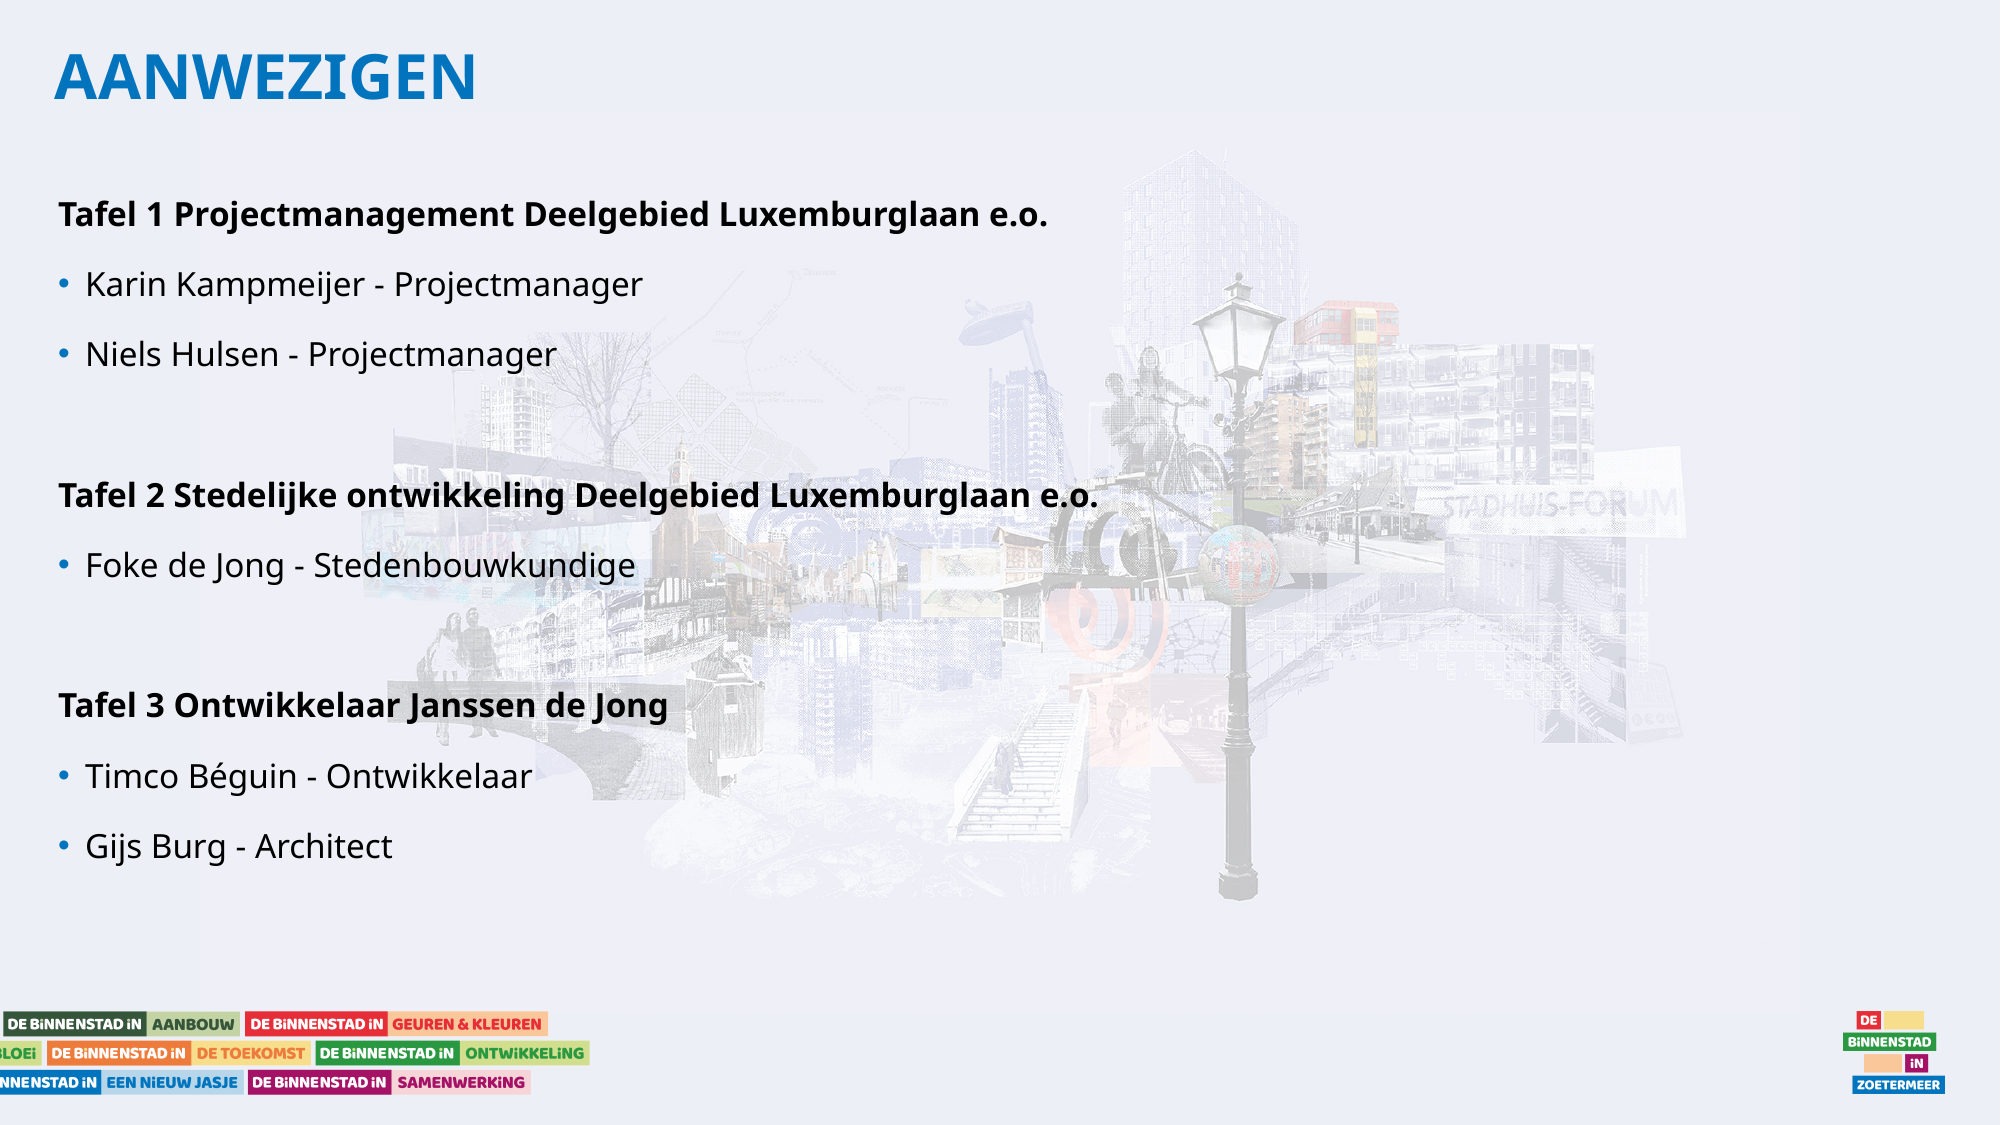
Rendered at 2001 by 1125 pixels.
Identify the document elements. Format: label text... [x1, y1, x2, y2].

picture [0, 1011, 590, 1095]
picture [1843, 1011, 1945, 1094]
list Tafel 1 Projectmanagement Deelgebied Luxemburglaan e.o. Karin Kampmeijer - Projectmanager Niels Hulsen - Projectmanager Tafel 2 Stedelijke ontwikkeling Deelgebied Luxemburglaan e.o. Foke de Jong - Stedenbouwkundige Tafel 3 Ontwikkelaar Janssen de Jong Timco Béguin - Ontwikkelaar Gijs Burg - Architect [54, 172, 1945, 870]
title AANWEZIGEN [54, 31, 1945, 114]
